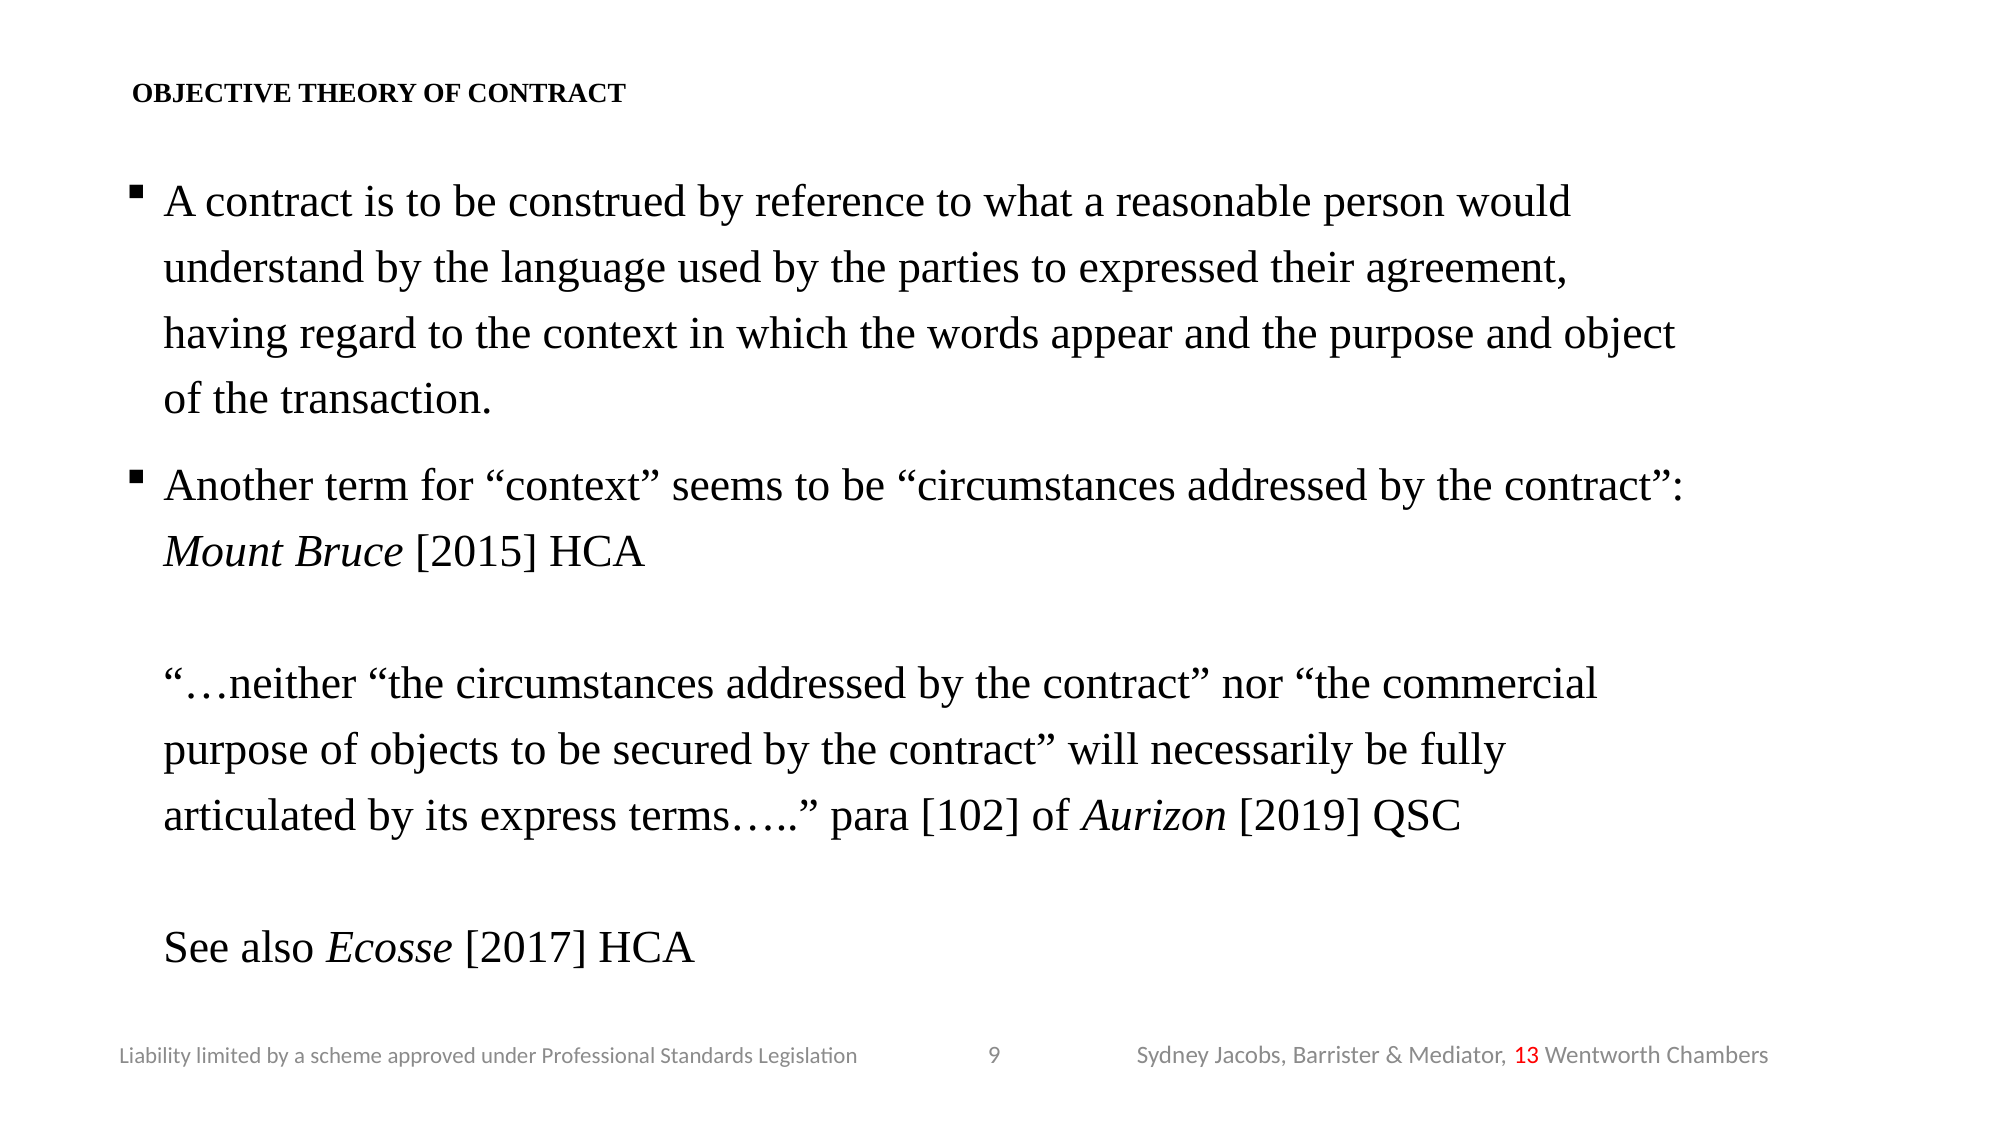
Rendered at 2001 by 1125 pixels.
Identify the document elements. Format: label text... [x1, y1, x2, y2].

list A contract is to be construed by reference to what a reasonable person would understand by the language used by the parties to expressed their agreement, having regard to the context in which the words appear and the purpose and object of the transaction. Another term for “context” seems to be “circumstances addressed by the contract”: Mount Bruce [2015] HCA “…neither “the circumstances addressed by the contract” nor “the commercial purpose of objects to be secured by the contract” will necessarily be fully articulated by its express terms…..” para [102] of Aurizon [2019] QSC See also Ecosse [2017] HCA [110, 151, 1725, 1025]
slide_number 9 [956, 1024, 1016, 1084]
footer Sydney Jacobs, Barrister & Mediator, 13 Wentworth Chambers [1043, 1024, 1863, 1084]
title OBJECTIVE THEORY OF CONTRACT [116, 40, 1753, 152]
slide_number Liability limited by a scheme approved under Professional Standards Legislation [50, 1024, 929, 1084]
